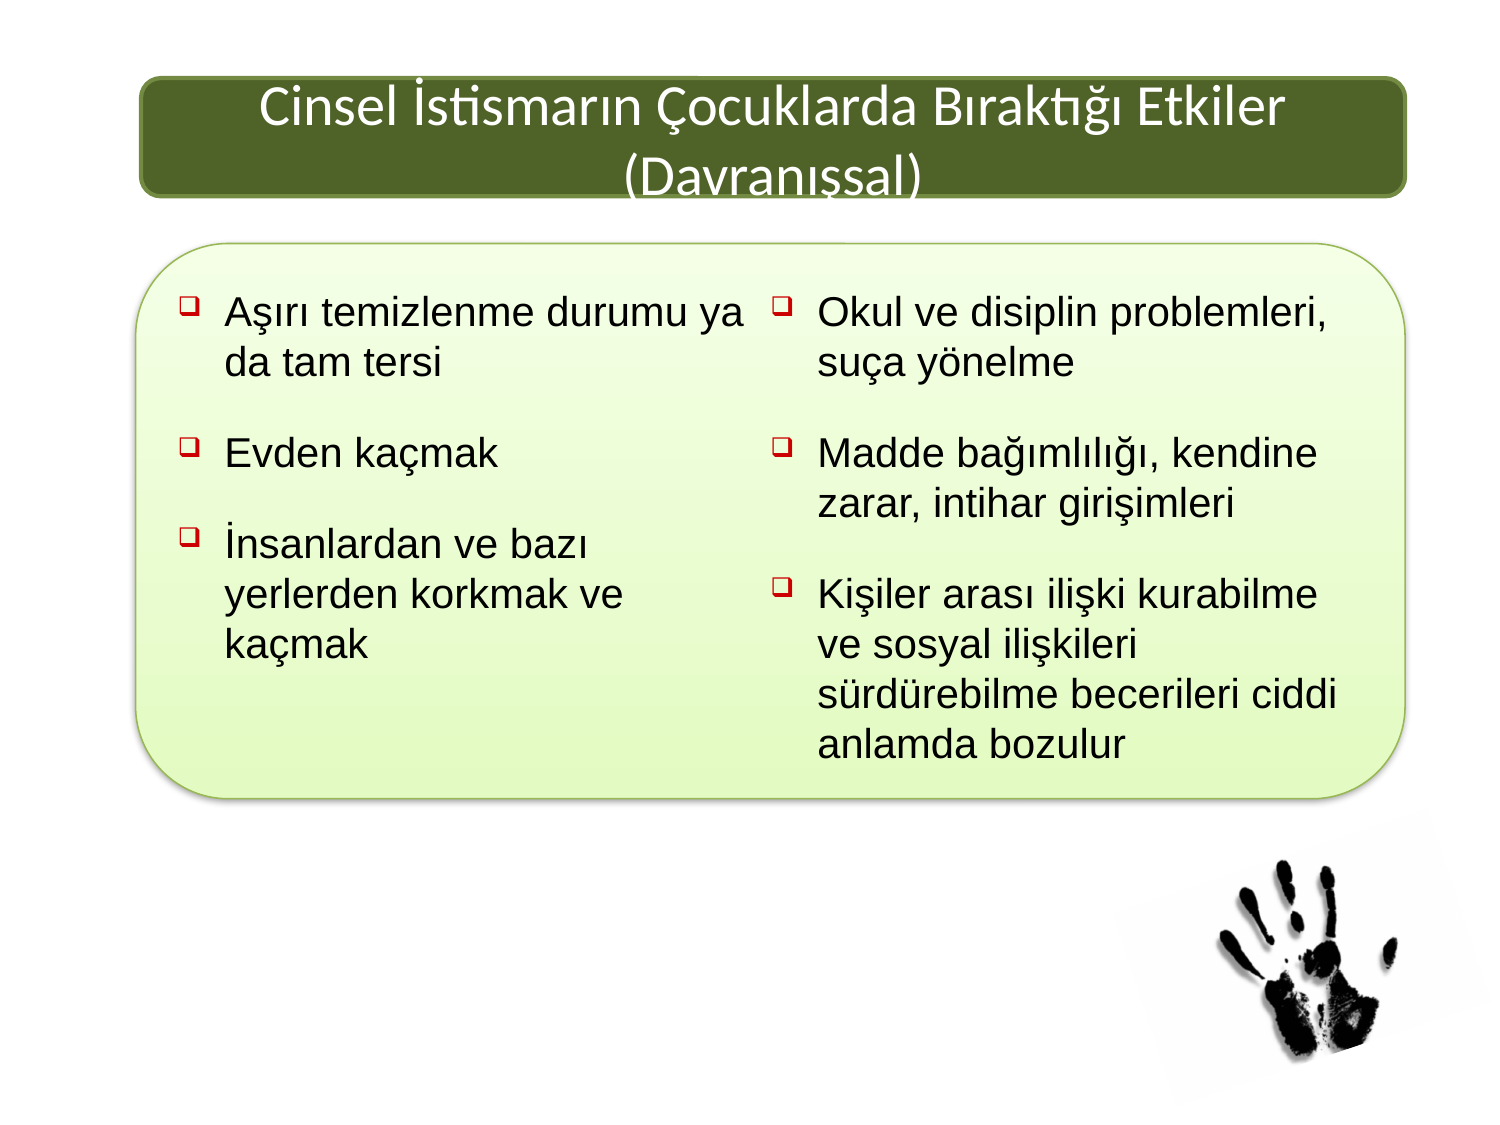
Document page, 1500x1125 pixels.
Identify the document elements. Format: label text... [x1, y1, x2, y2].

text_box Aşırı temizlenme durumu ya da tam tersi Evden kaçmak İnsanlardan ve bazı yerlerden korkmak ve kaçmak Okul ve disiplin problemleri, suça yönelme Madde bağımlılığı, kendine zarar, intihar girişimleri Kişiler arası ilişki kurabilme ve sosyal ilişkileri sürdürebilme becerileri ciddi anlamda bozulur [134, 242, 1406, 800]
picture [1113, 809, 1490, 1106]
text_box Cinsel İstismarın Çocuklarda Bıraktığı Etkiler (Davranışsal) [138, 75, 1408, 199]
